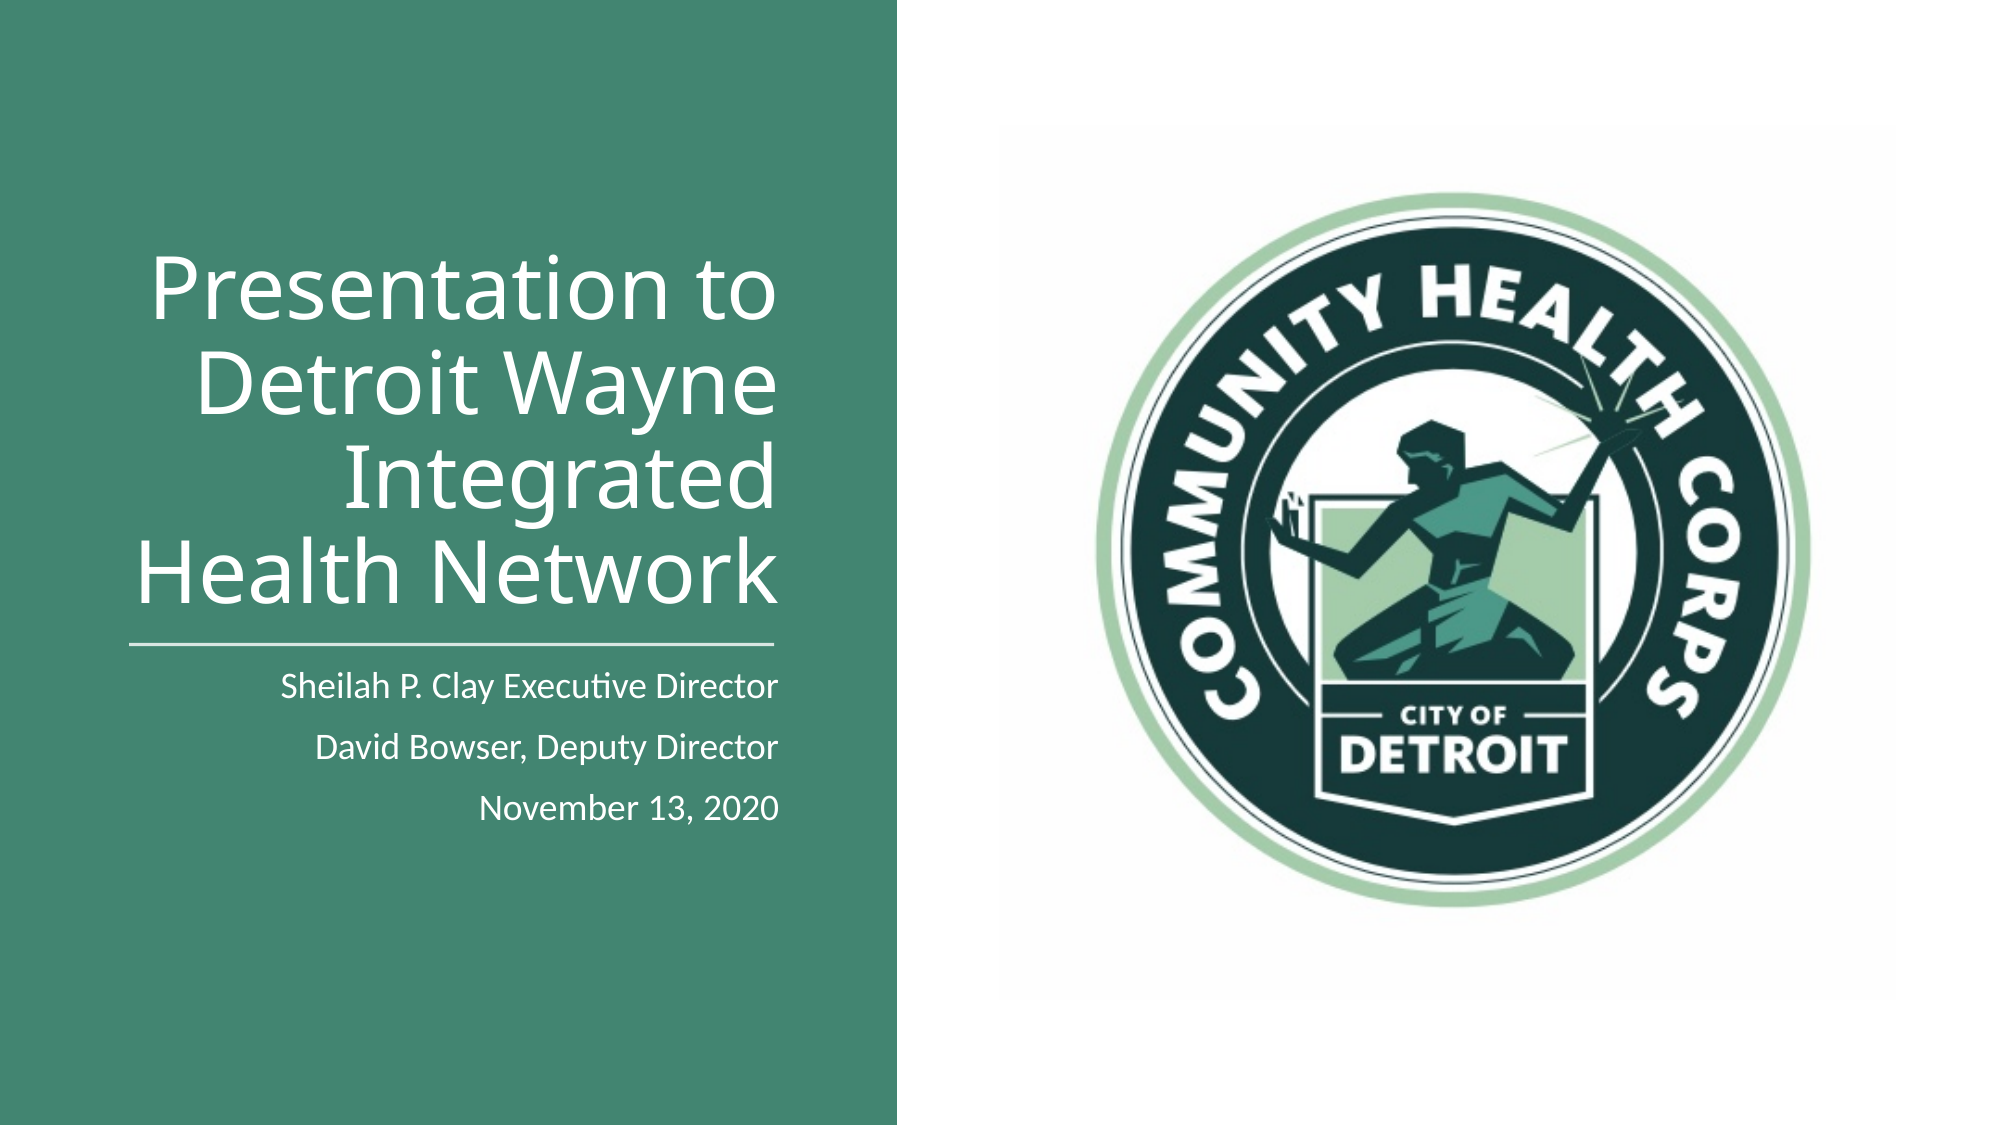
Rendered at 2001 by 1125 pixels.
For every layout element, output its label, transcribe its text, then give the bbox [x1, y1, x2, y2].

title Presentation to Detroit Wayne Integrated Health Network [104, 131, 795, 630]
picture [999, 125, 1896, 1000]
text_box [0, 0, 898, 1125]
subtitle Sheilah P. Clay Executive Director David Bowser, Deputy Director November 13, 2020 [104, 658, 795, 1021]
